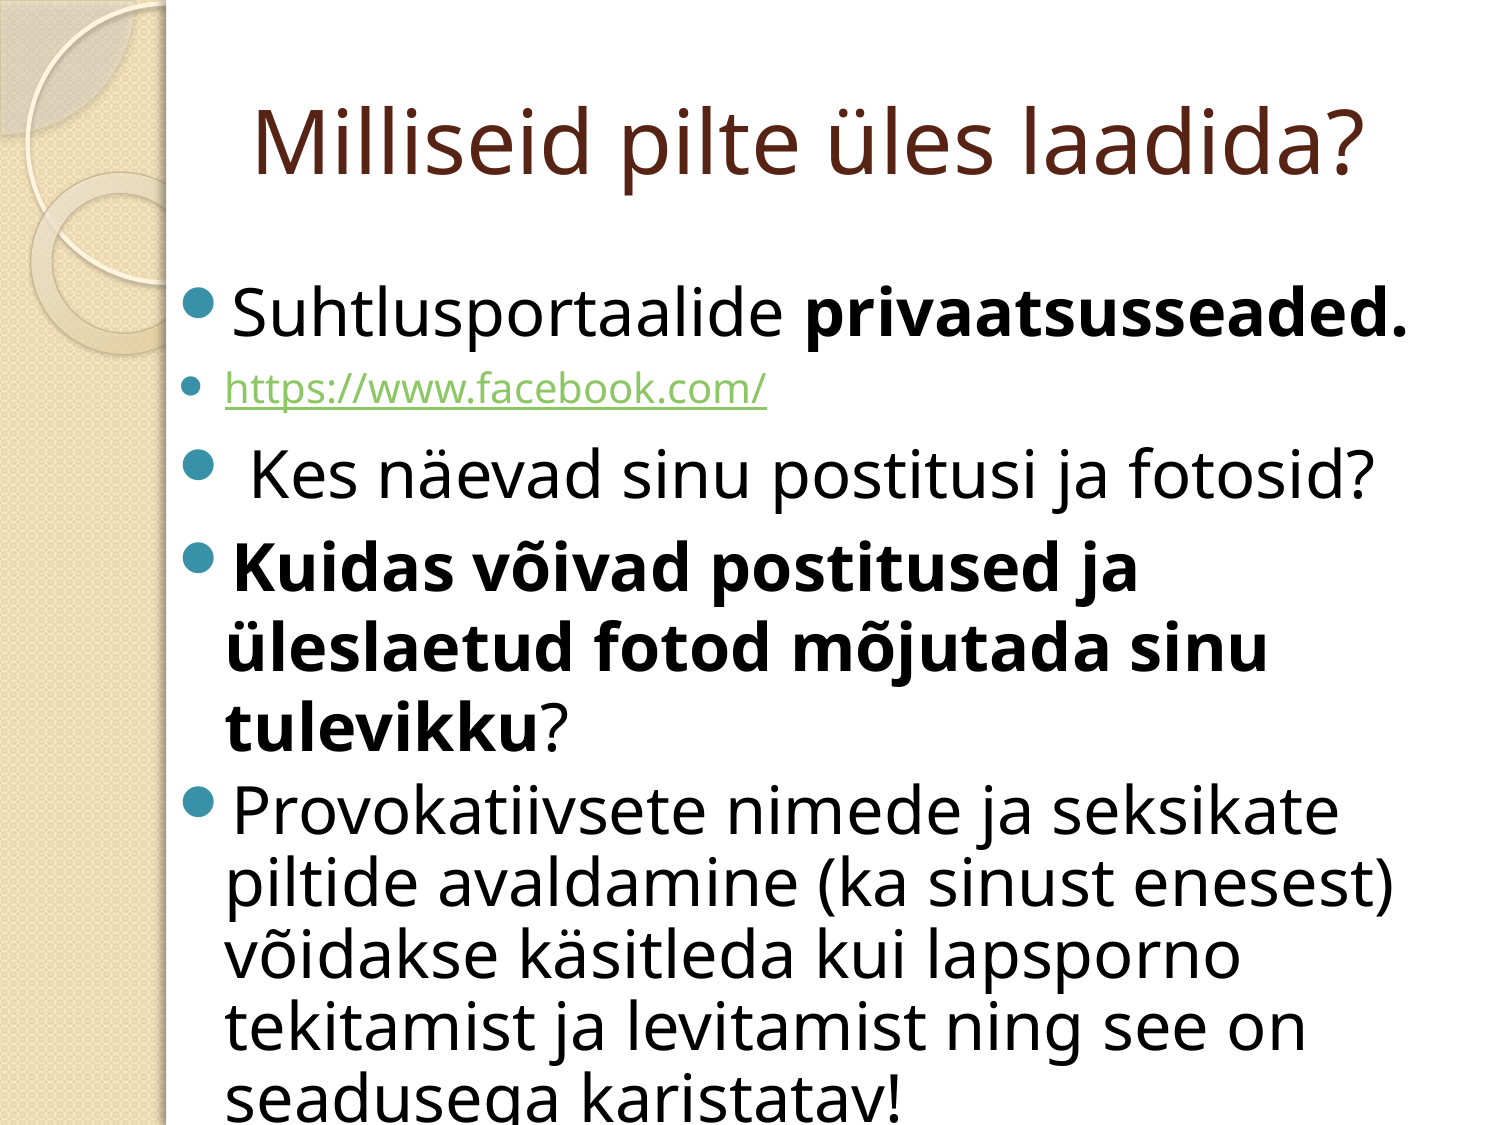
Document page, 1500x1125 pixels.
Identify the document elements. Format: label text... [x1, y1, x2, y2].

title Milliseid pilte üles laadida? [235, 45, 1466, 233]
list Suhtlusportaalide privaatsusseaded. https://www.facebook.com/ Kes näevad sinu postitusi ja fotosid? Kuidas võivad postitused ja üleslaetud fotod mõjutada sinu tulevikku? Provokatiivsete nimede ja seksikate piltide avaldamine (ka sinust enesest) võidakse käsitleda kui lapsporno tekitamist ja levitamist ning see on seadusega karistatav! [150, 262, 1471, 1047]
